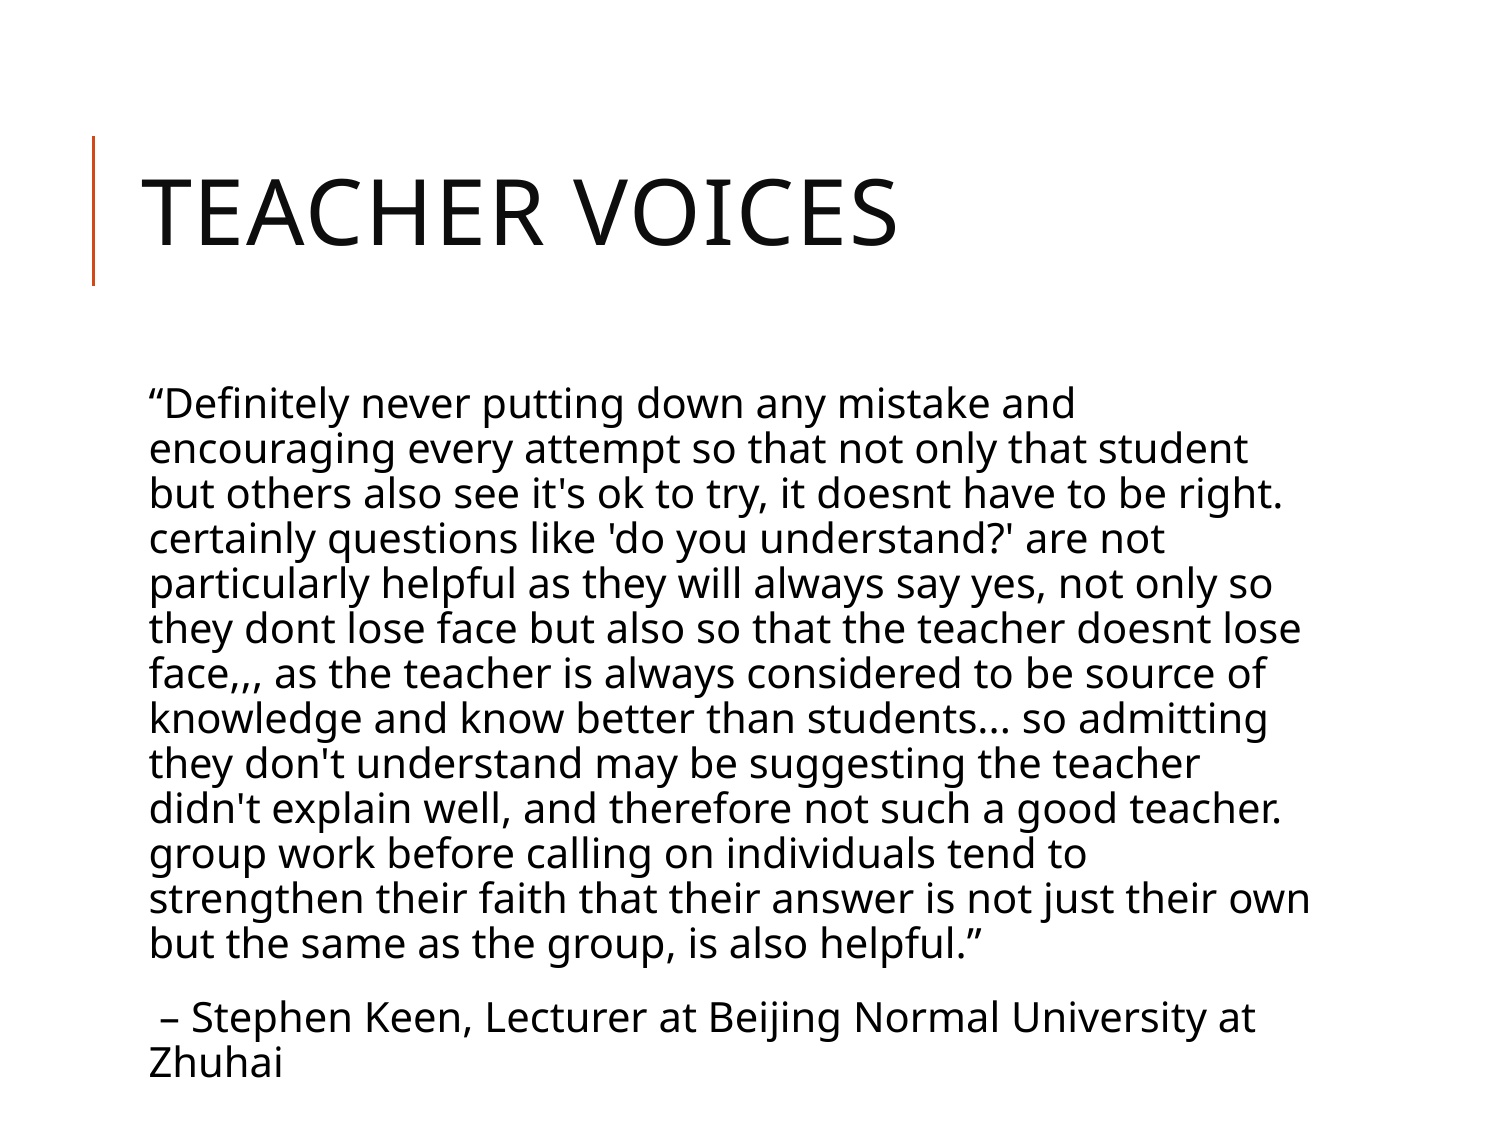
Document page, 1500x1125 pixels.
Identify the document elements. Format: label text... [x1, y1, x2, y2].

title Teacher voices [126, 96, 1322, 342]
list “Definitely never putting down any mistake and encouraging every attempt so that not only that student but others also see it's ok to try, it doesnt have to be right. certainly questions like 'do you understand?' are not particularly helpful as they will always say yes, not only so they dont lose face but also so that the teacher doesnt lose face,,, as the teacher is always considered to be source of knowledge and know better than students... so admitting they don't understand may be suggesting the teacher didn't explain well, and therefore not such a good teacher. group work before calling on individuals tend to strengthen their faith that their answer is not just their own but the same as the group, is also helpful.” – Stephen Keen, Lecturer at Beijing Normal University at Zhuhai [126, 375, 1322, 1035]
